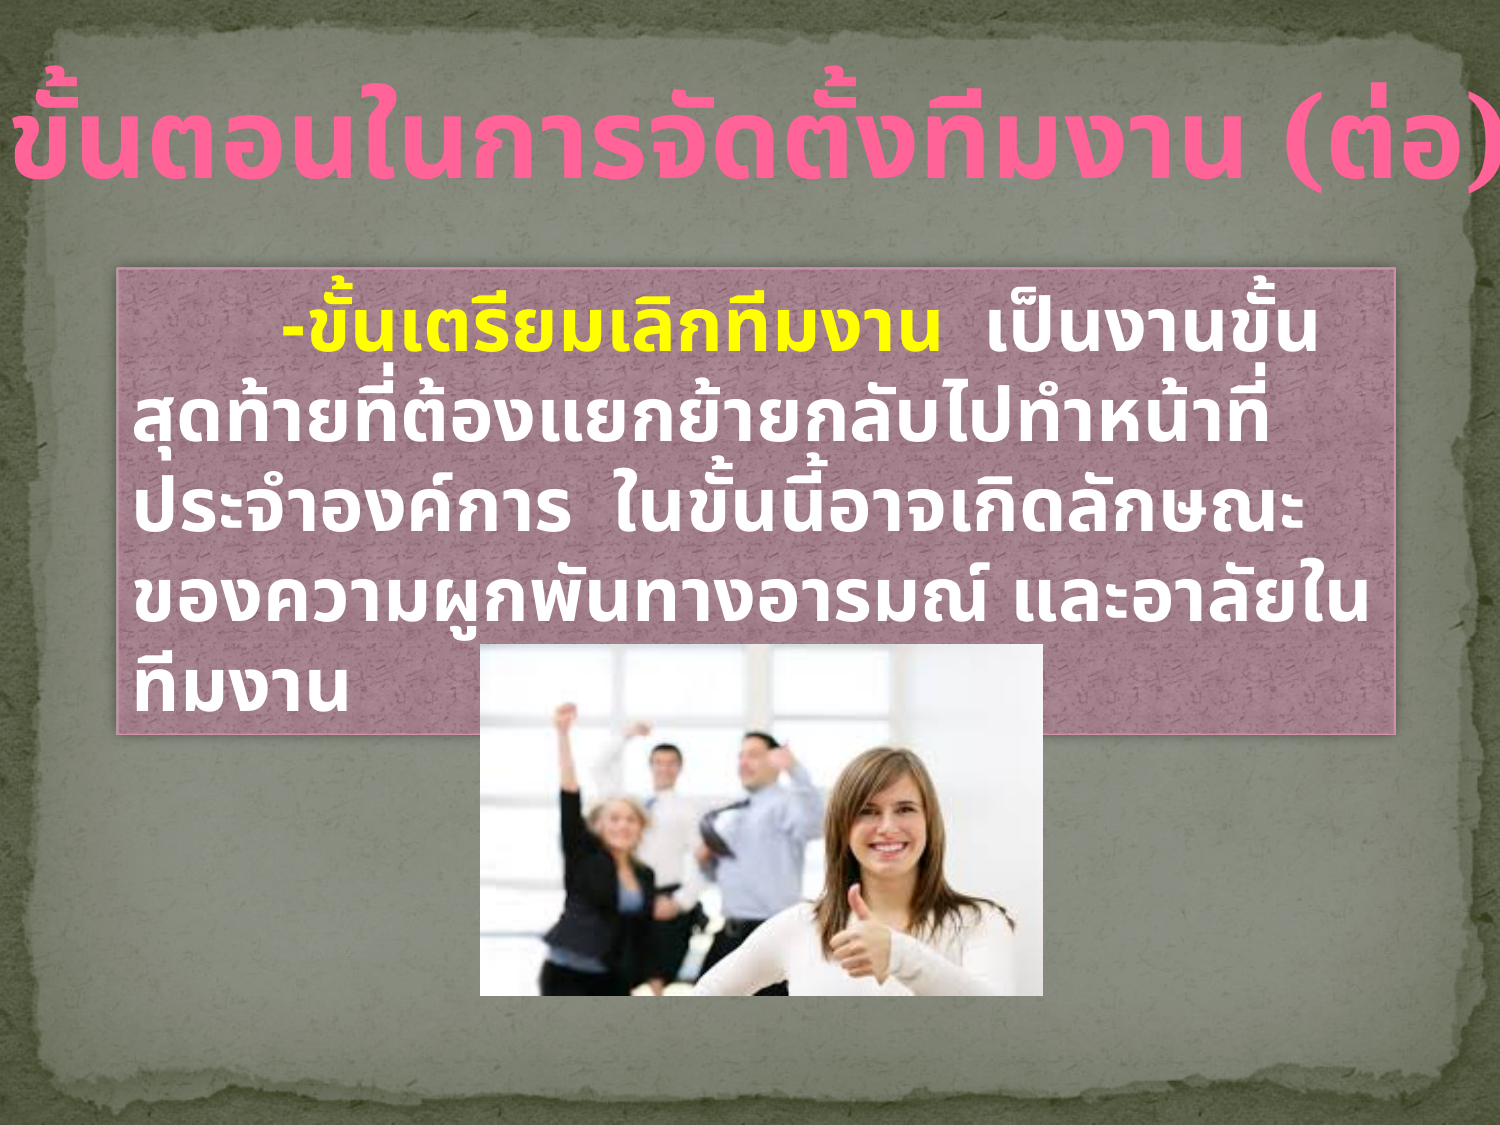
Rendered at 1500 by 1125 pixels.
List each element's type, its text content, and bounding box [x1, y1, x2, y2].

text_box -ขั้นเตรียมเลิกทีมงาน เป็นงานขั้นสุดท้ายที่ต้องแยกย้ายกลับไปทำหน้าที่ประจำองค์การ ในขั้นนี้อาจเกิดลักษณะของความผูกพันทางอารมณ์ และอาลัยในทีมงาน [118, 269, 1395, 735]
text_box ขั้นตอนในการจัดตั้งทีมงาน (ต่อ) [0, 58, 1500, 209]
picture [480, 644, 1043, 996]
